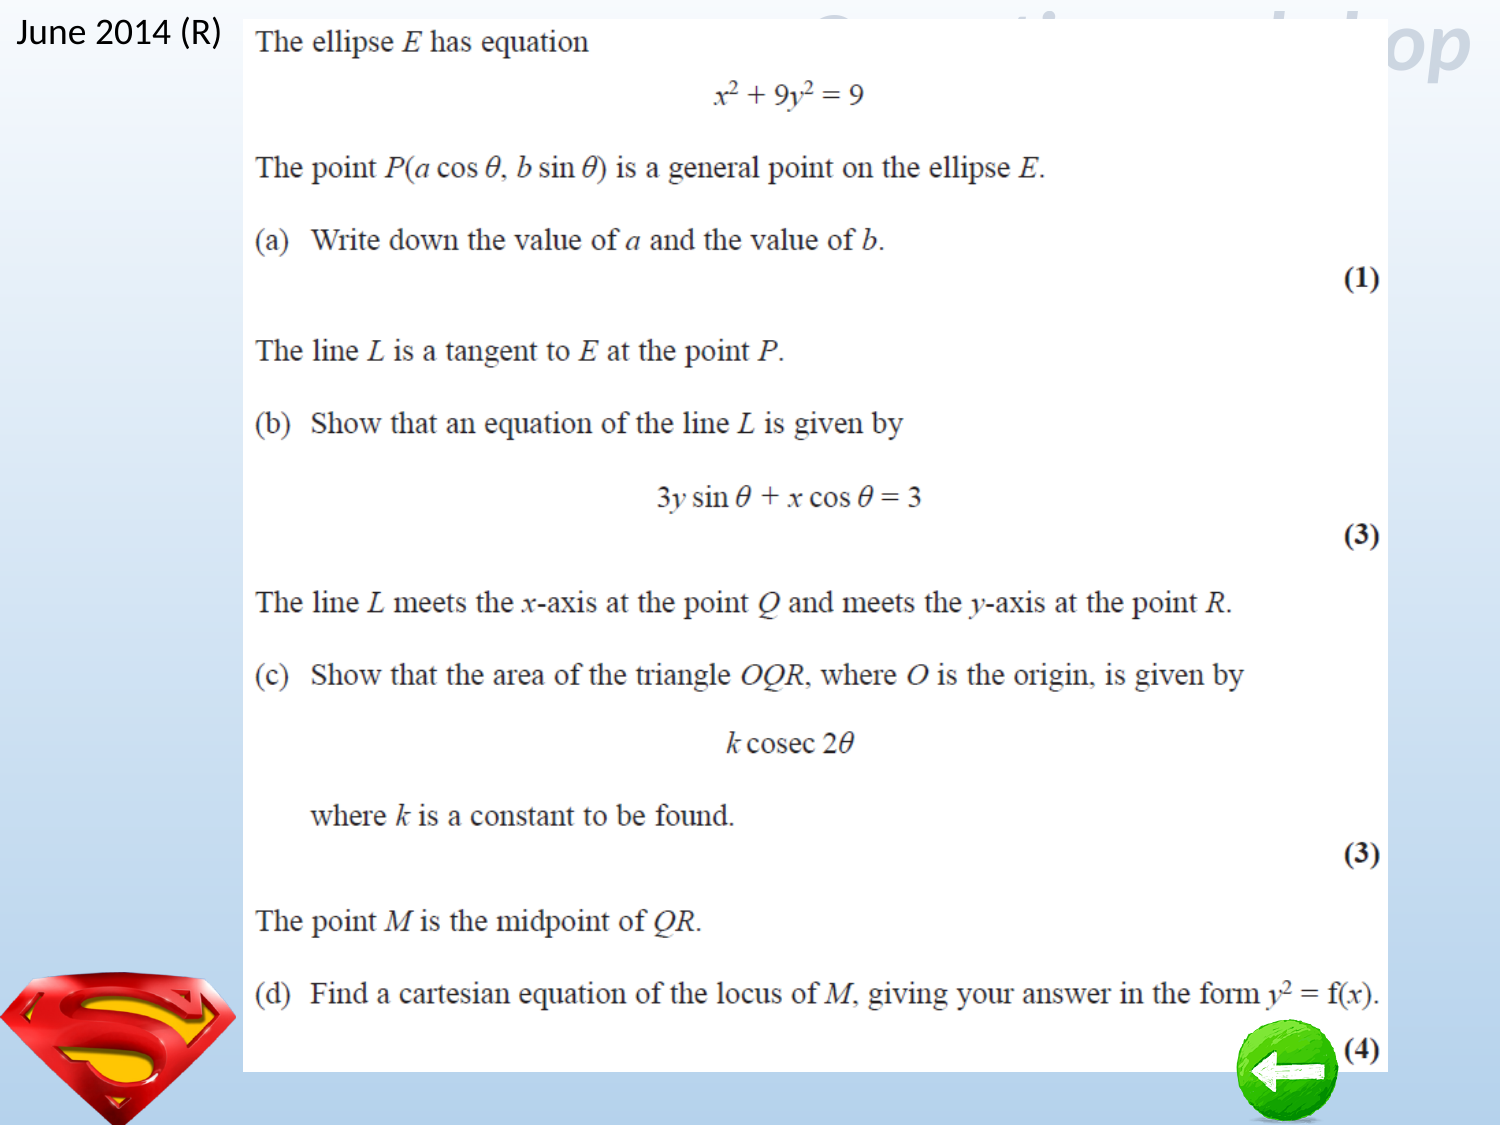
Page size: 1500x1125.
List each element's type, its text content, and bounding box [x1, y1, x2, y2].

text_box June 2014 (R) [1, 0, 238, 60]
picture [0, 972, 236, 1125]
picture [243, 19, 1388, 1125]
